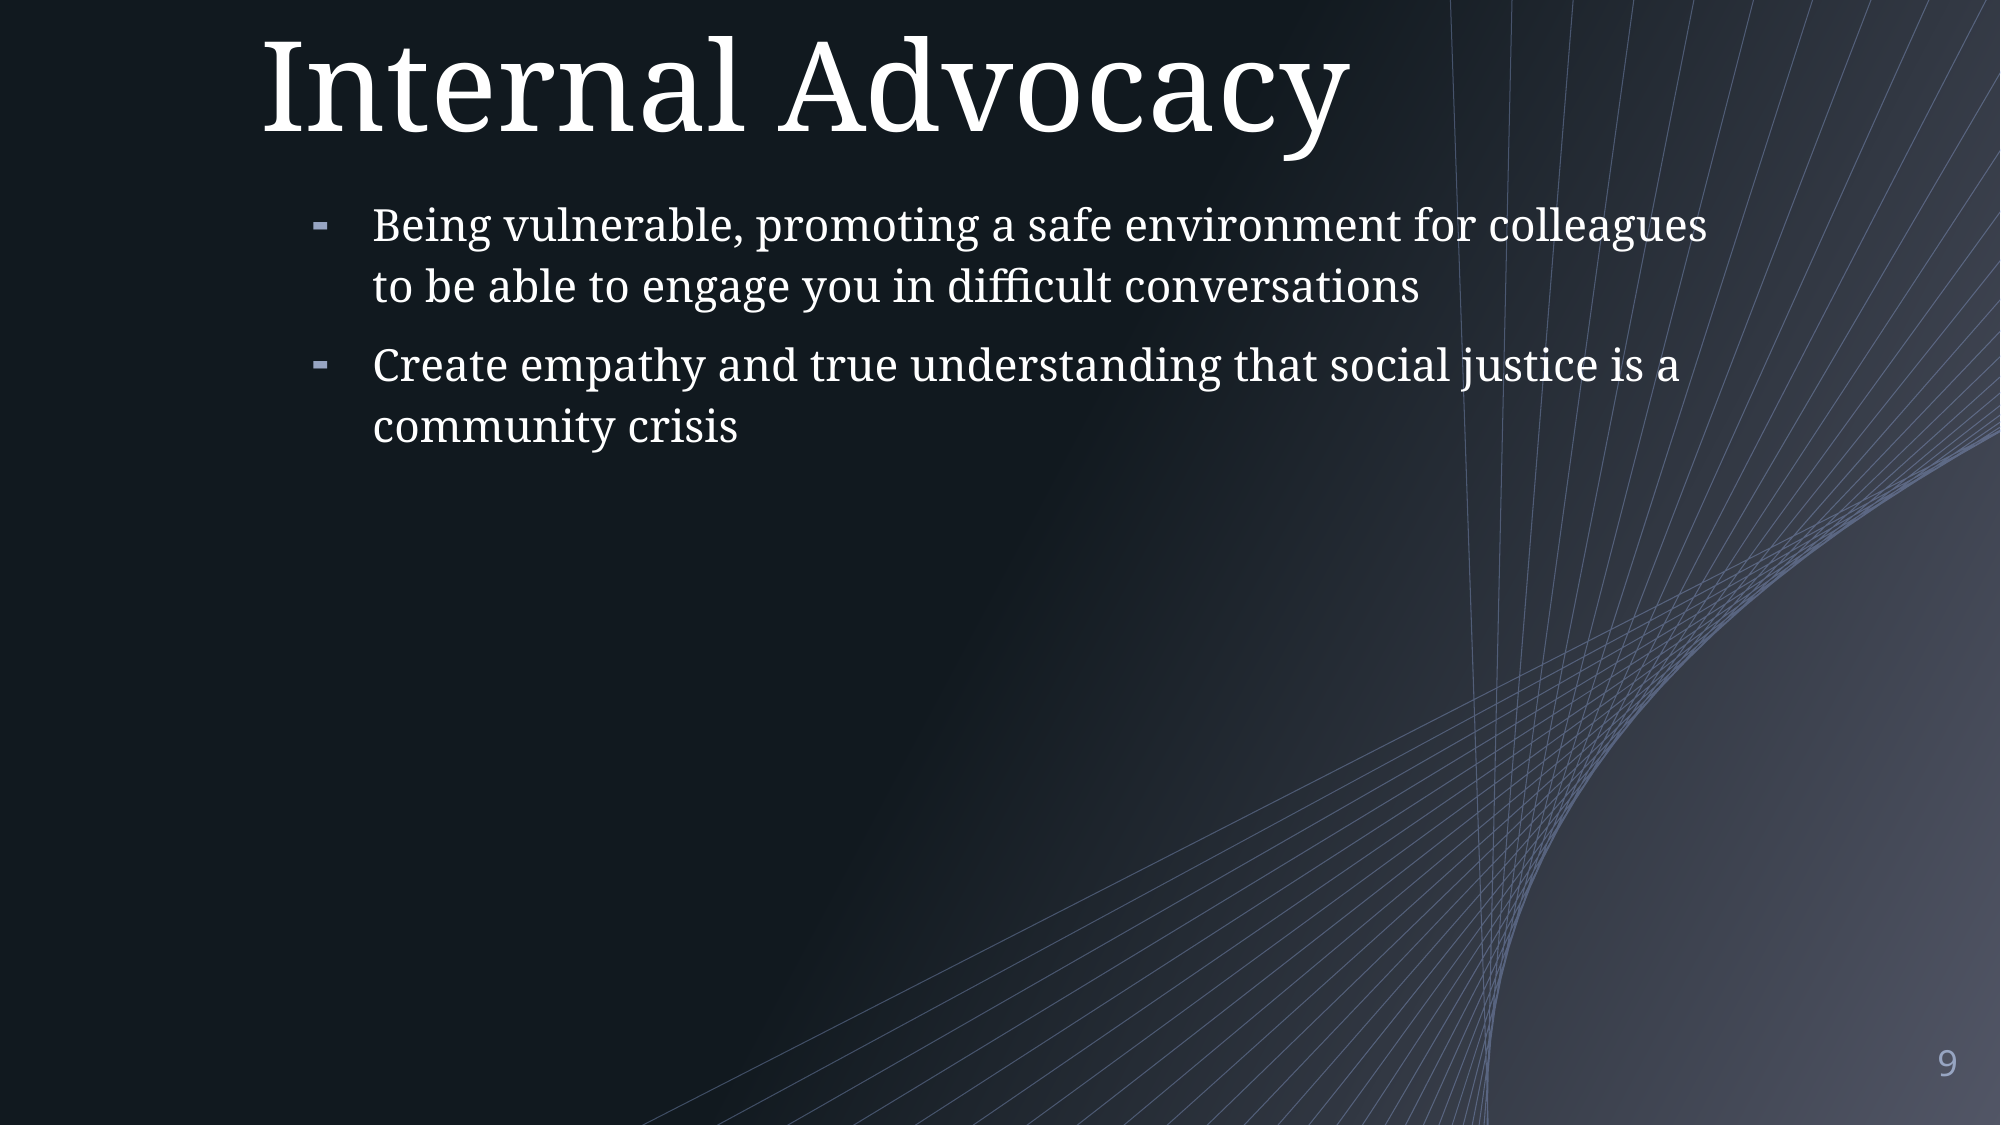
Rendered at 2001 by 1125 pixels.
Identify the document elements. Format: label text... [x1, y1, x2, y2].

list Being vulnerable, promoting a safe environment for colleagues to be able to engage you in difficult conversations Create empathy and true understanding that social justice is a community crisis [272, 189, 1753, 533]
title Internal Advocacy [260, 14, 1740, 159]
slide_number 9 [1838, 1022, 1959, 1109]
